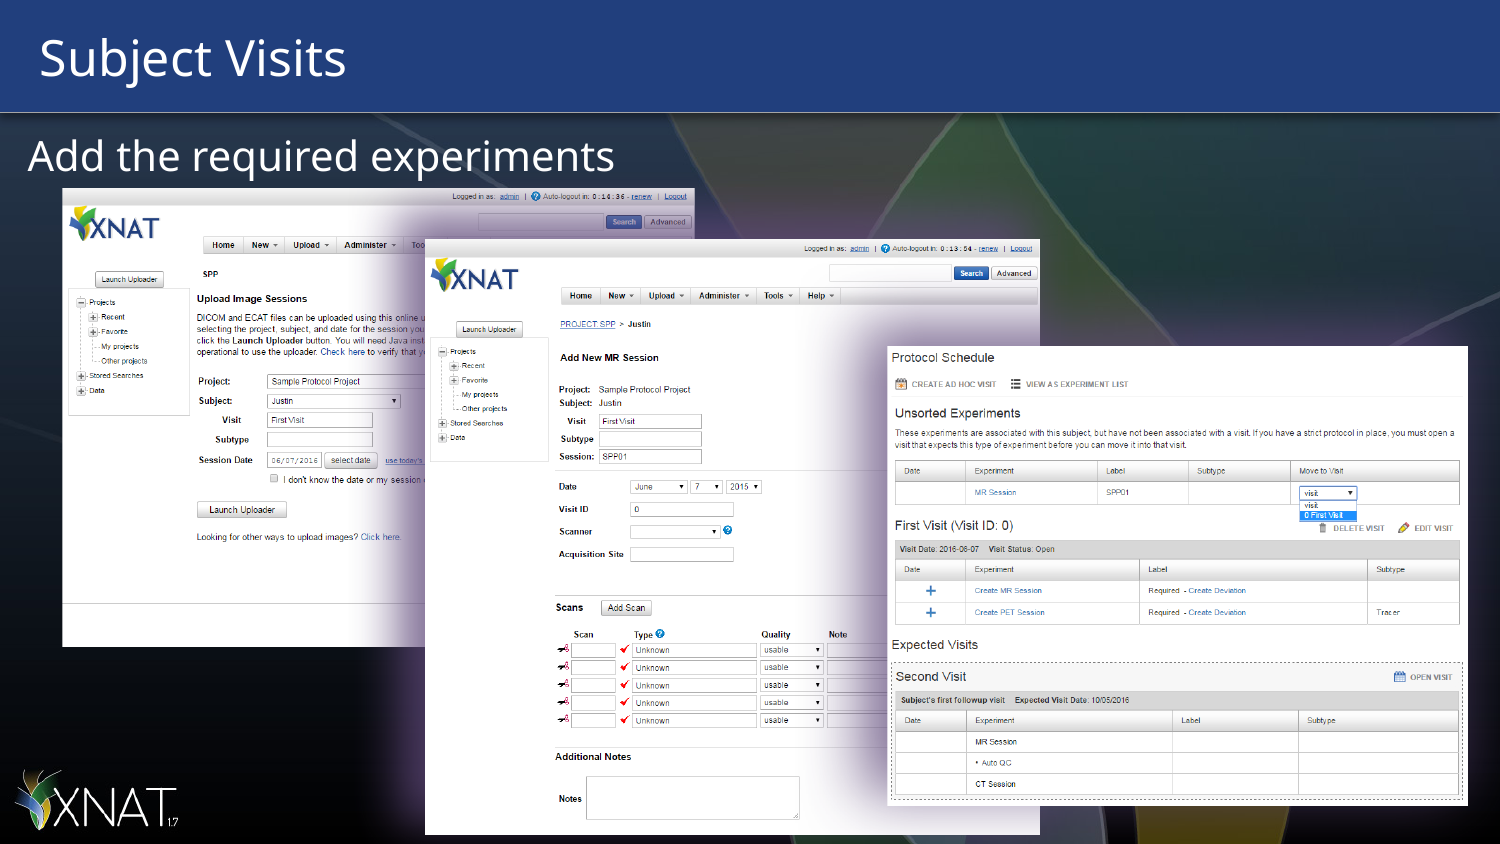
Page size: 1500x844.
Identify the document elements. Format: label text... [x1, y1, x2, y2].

title Subject Visits [24, 16, 1375, 96]
list Add the required experiments [12, 121, 1363, 679]
picture [0, 113, 1500, 844]
